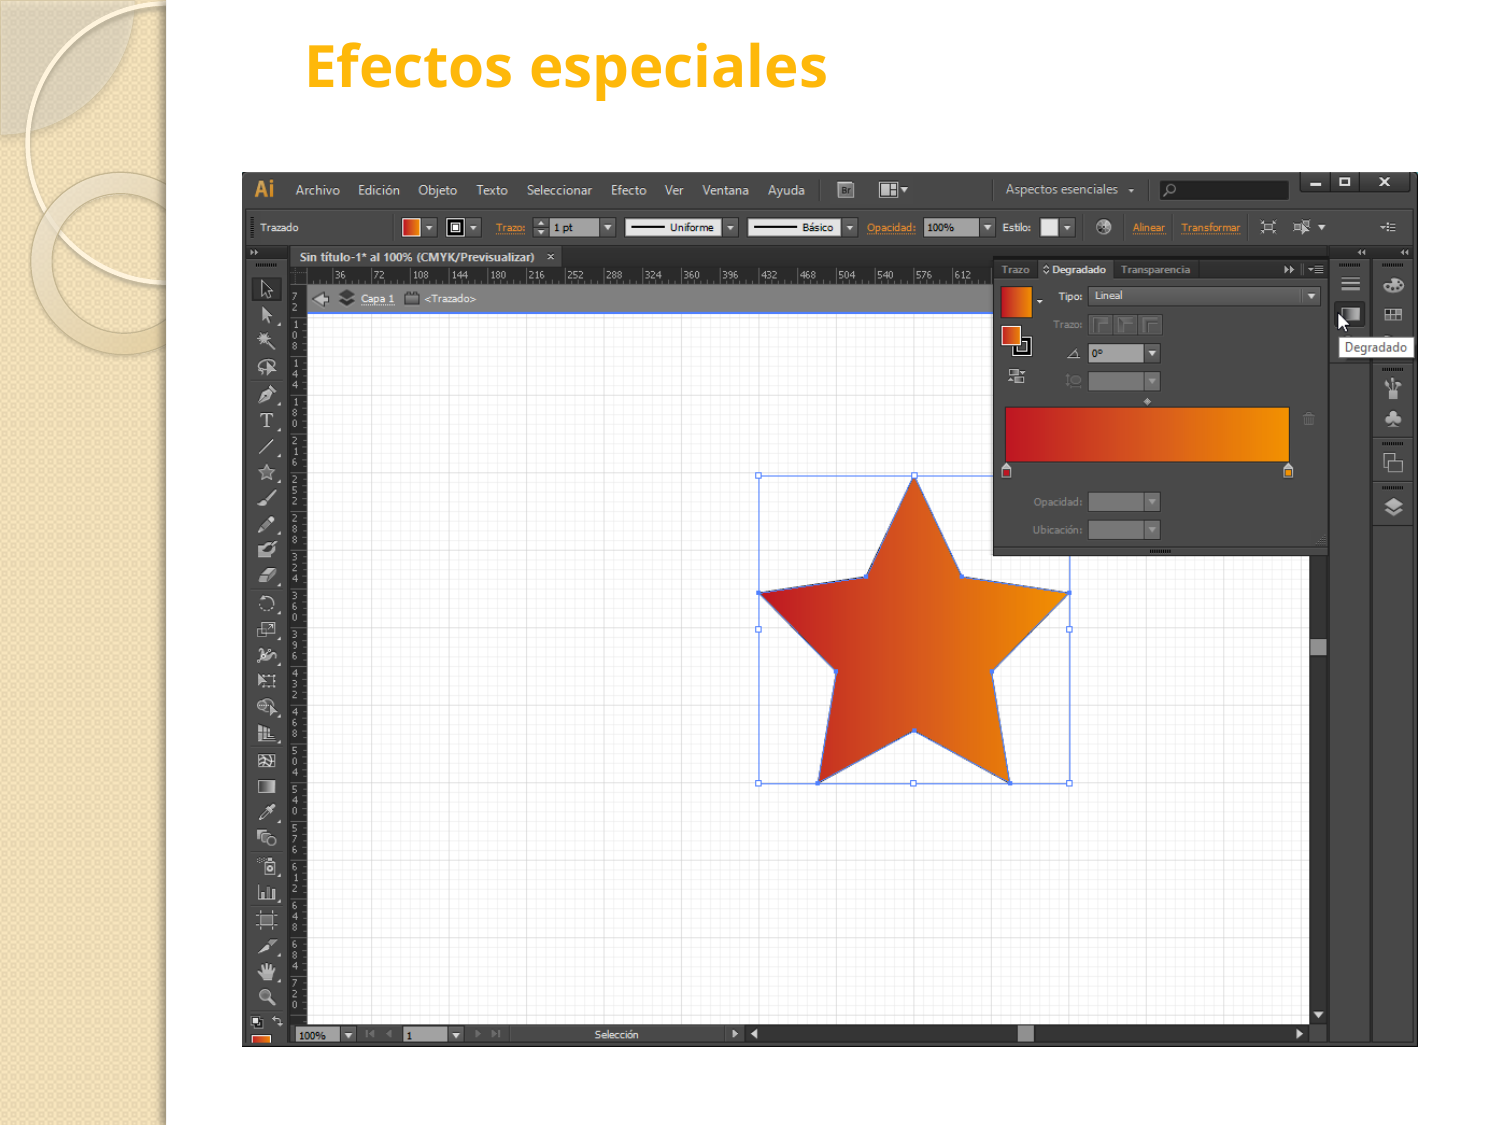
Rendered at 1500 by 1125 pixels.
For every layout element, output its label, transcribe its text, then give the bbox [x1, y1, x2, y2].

picture [241, 172, 1418, 1047]
title Efectos especiales [289, 16, 1213, 113]
